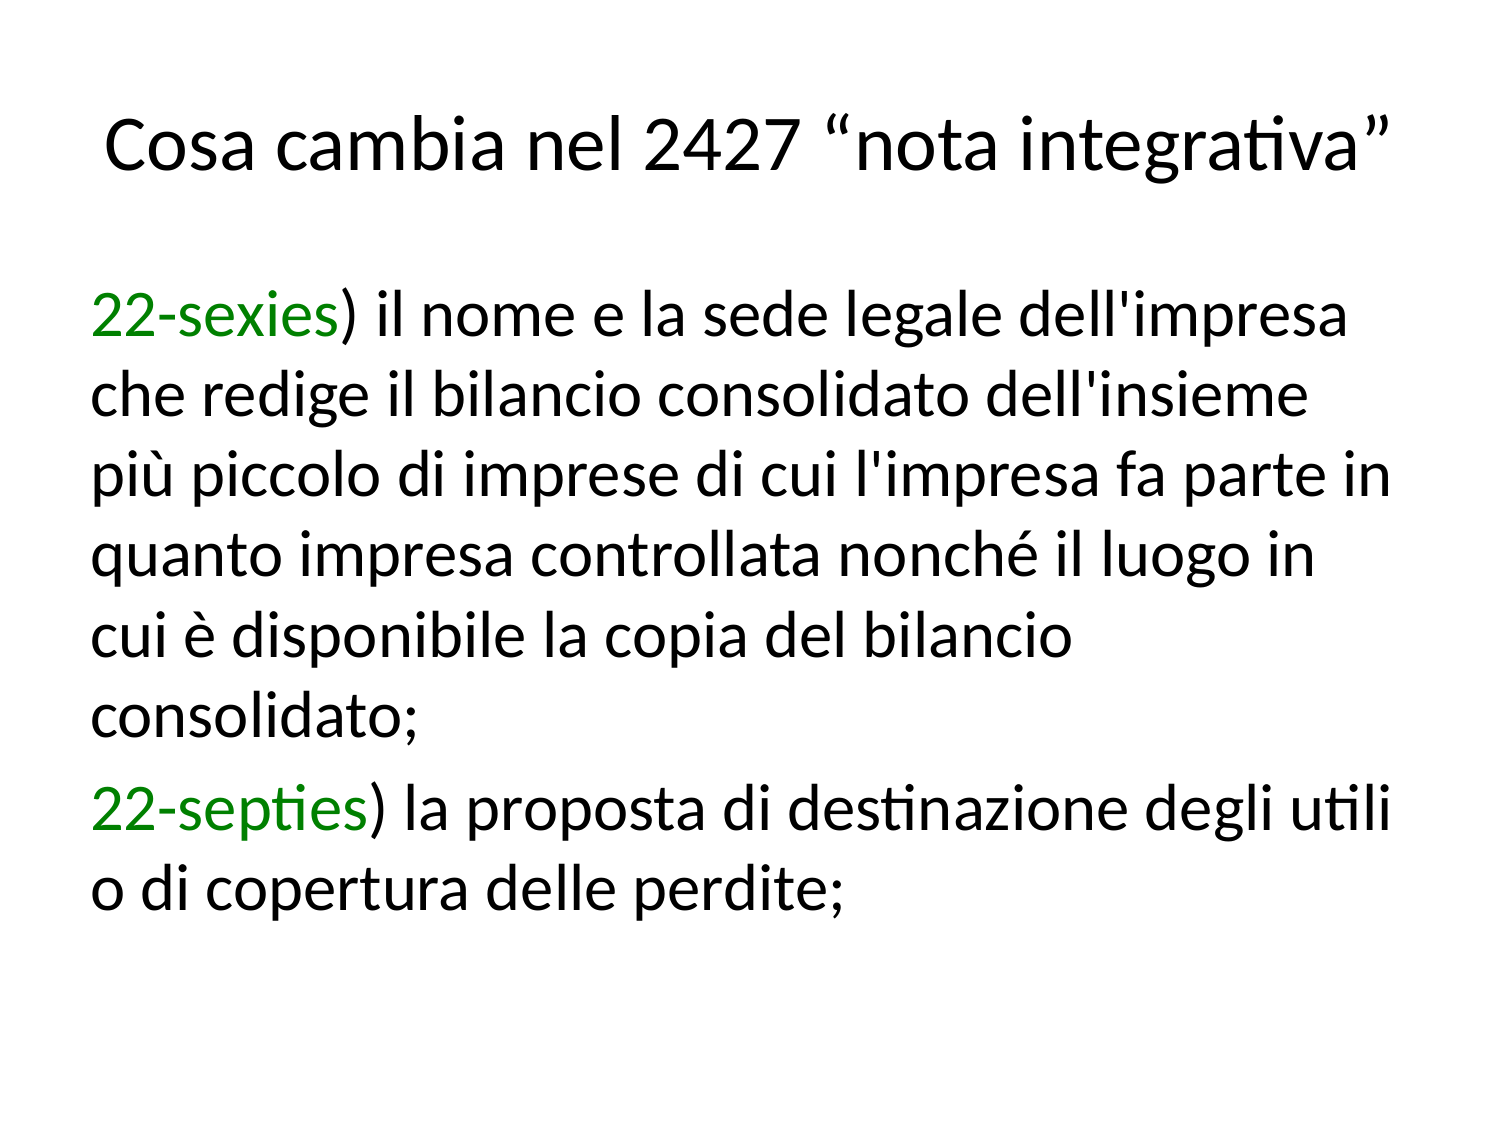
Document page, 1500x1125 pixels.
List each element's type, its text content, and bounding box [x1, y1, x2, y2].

title Cosa cambia nel 2427 “nota integrativa” [75, 45, 1425, 233]
list 22-sexies) il nome e la sede legale dell'impresa che redige il bilancio consolidato dell'insieme più piccolo di imprese di cui l'impresa fa parte in quanto impresa controllata nonché il luogo in cui è disponibile la copia del bilancio consolidato; 22-septies) la proposta di destinazione degli utili o di copertura delle perdite; [75, 262, 1425, 1005]
